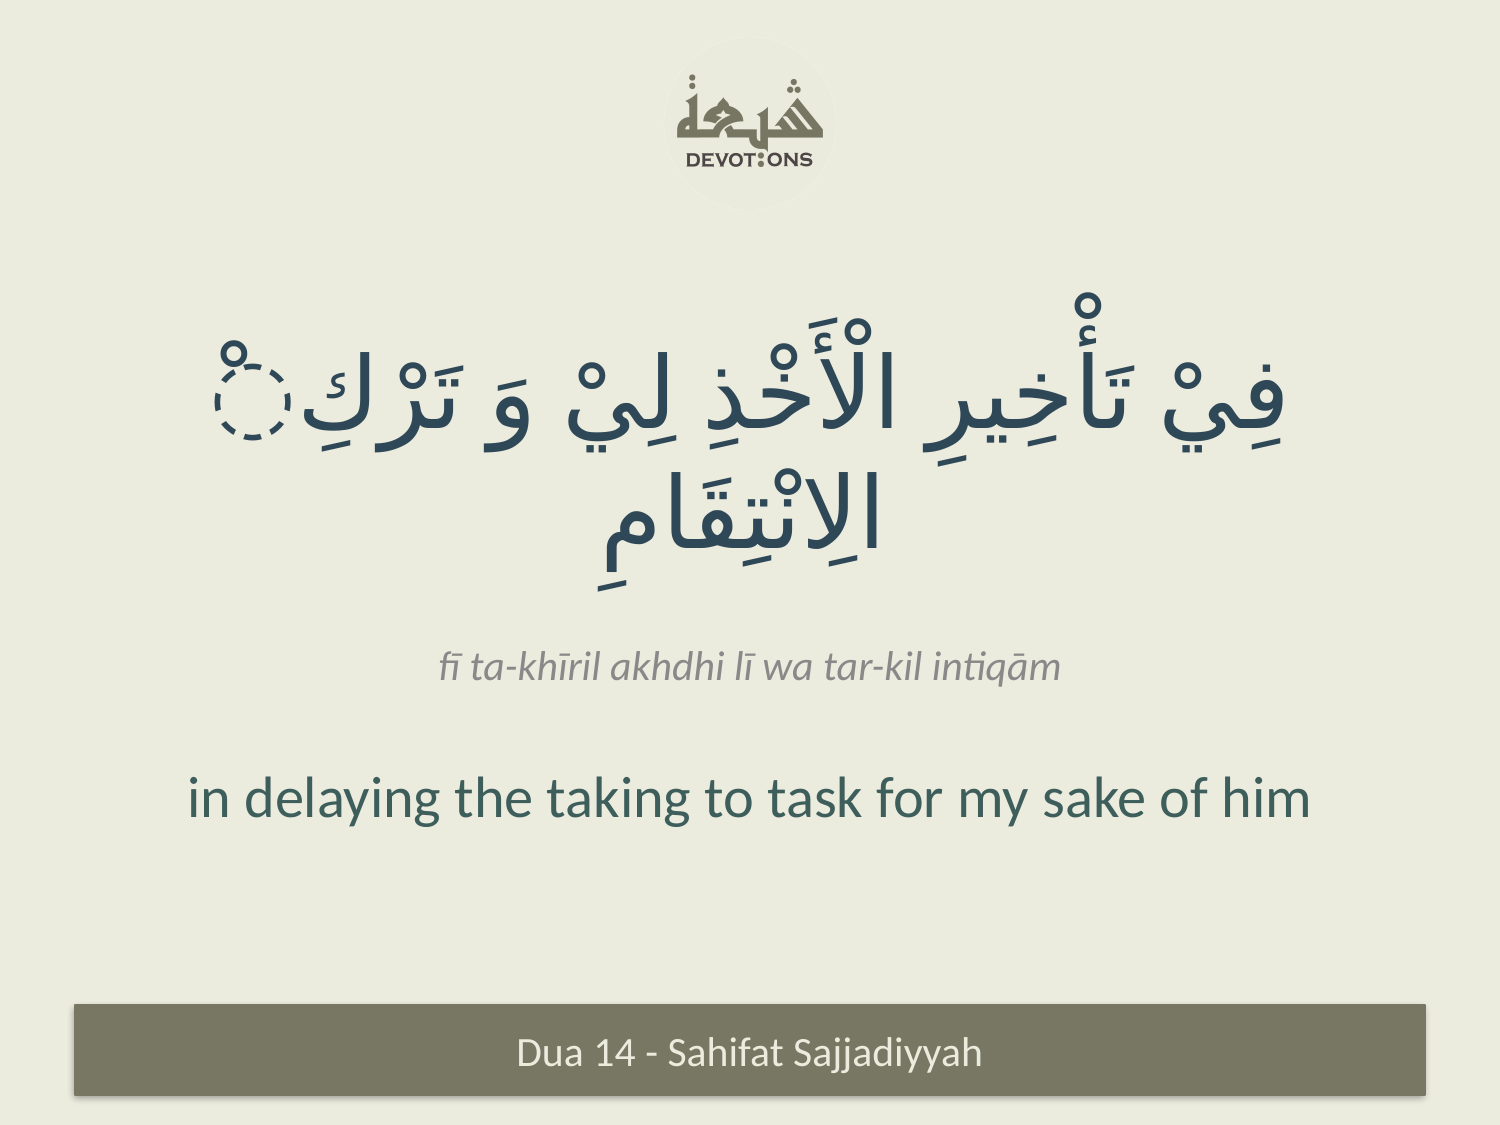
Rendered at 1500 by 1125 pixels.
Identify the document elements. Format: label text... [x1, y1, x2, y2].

text_box ْفِيْ تَأْخِيرِ الْأَخْذِ لِيْ وَ تَرْكِ الِانْتِقَامِ fī ta-khīril akhdhi lī wa tar-kil intiqām in delaying the taking to task for my sake of him [74, 321, 1425, 836]
picture [656, 29, 844, 218]
text_box [74, 1004, 1426, 1096]
text_box Dua 14 - Sahifat Sajjadiyyah [501, 1017, 999, 1083]
